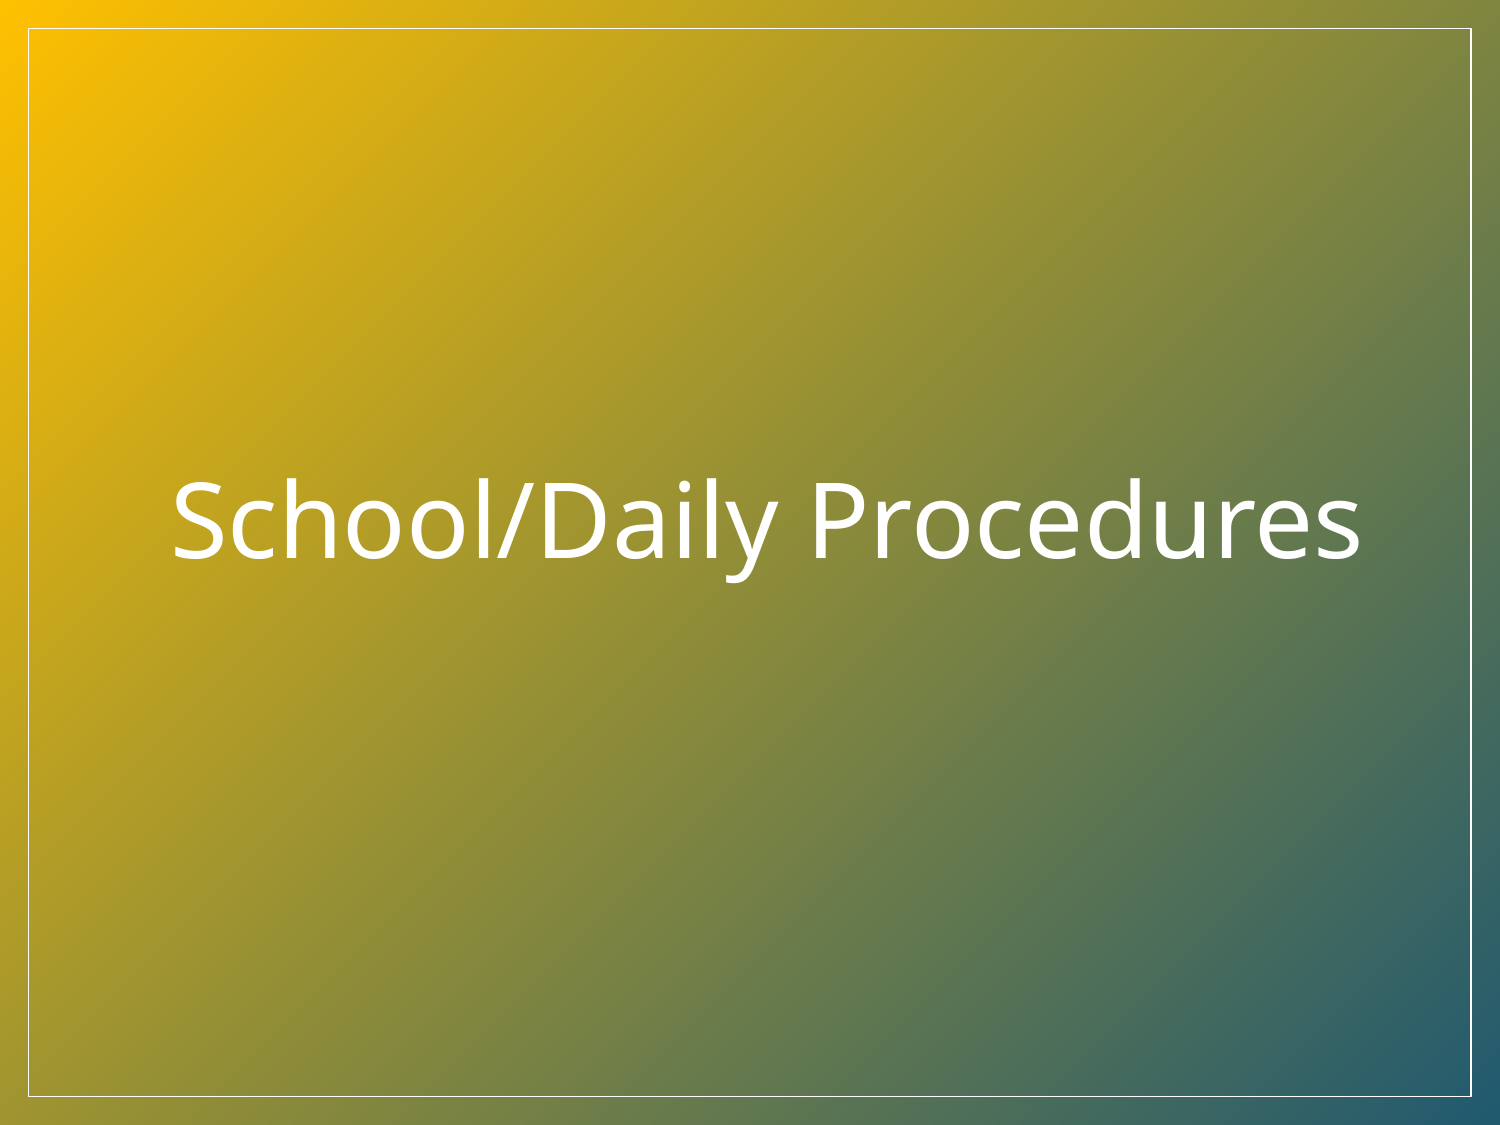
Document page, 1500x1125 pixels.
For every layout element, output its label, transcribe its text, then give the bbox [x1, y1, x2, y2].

title School/Daily Procedures [137, 412, 1398, 638]
